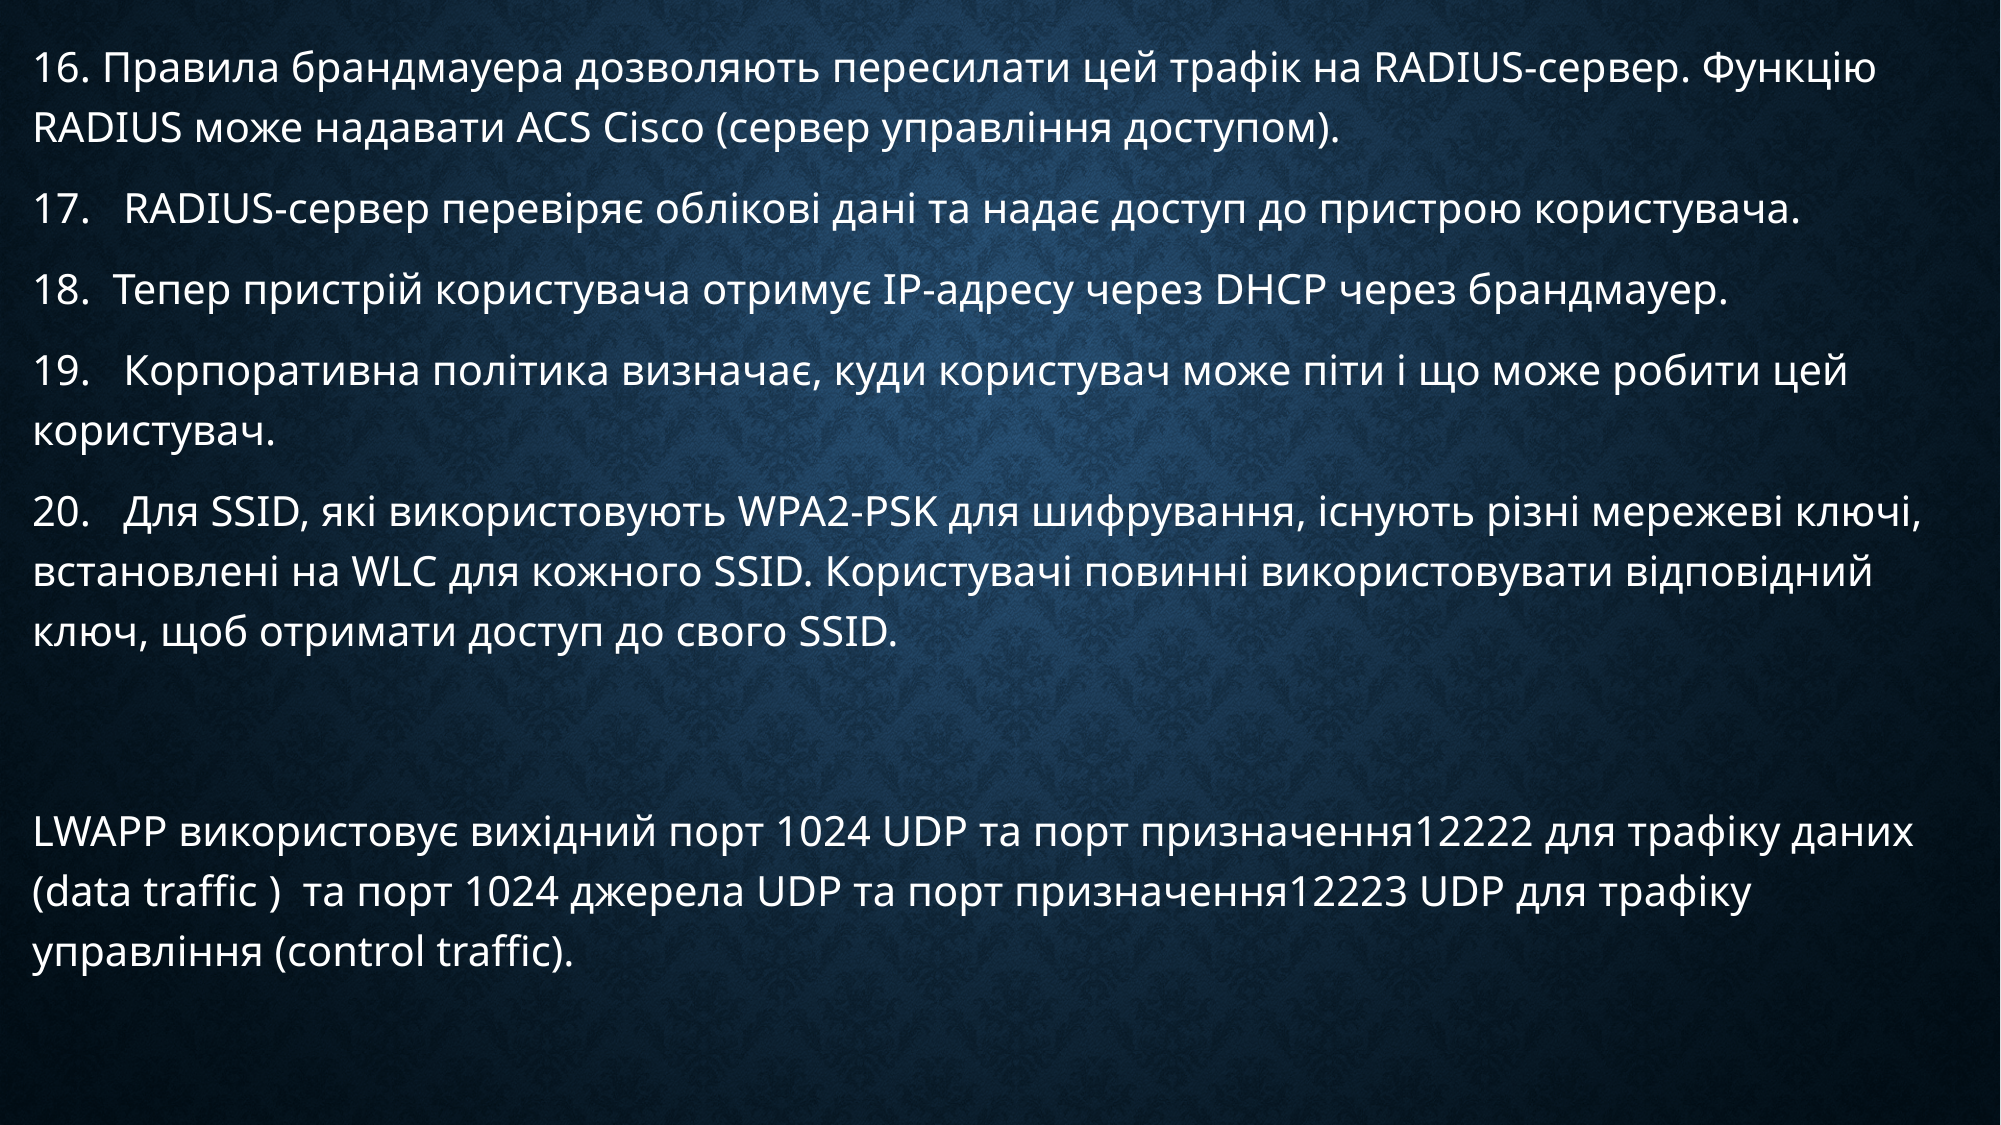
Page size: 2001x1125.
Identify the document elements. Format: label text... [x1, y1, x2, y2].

list 16. Правила брандмауера дозволяють пересилати цей трафік на RADIUS-сервер. Функцію RADIUS може надавати ACS Cisco (сервер управління доступом). 17. RADIUS-сервер перевіряє облікові дані та надає доступ до пристрою користувача. 18. Тепер пристрій користувача отримує IP-адресу через DHCP через брандмауер. 19. Корпоративна політика визначає, куди користувач може піти і що може робити цей користувач. 20. Для SSID, які використовують WPA2-PSK для шифрування, існують різні мережеві ключі, встановлені на WLC для кожного SSID. Користувачі повинні використовувати відповідний ключ, щоб отримати доступ до свого SSID. LWAPP використовує вихідний порт 1024 UDP та порт призначення12222 для трафіку даних (data traffic ) та порт 1024 джерела UDP та порт призначення12223 UDP для трафіку управління (control traffic). [17, 23, 1979, 1094]
